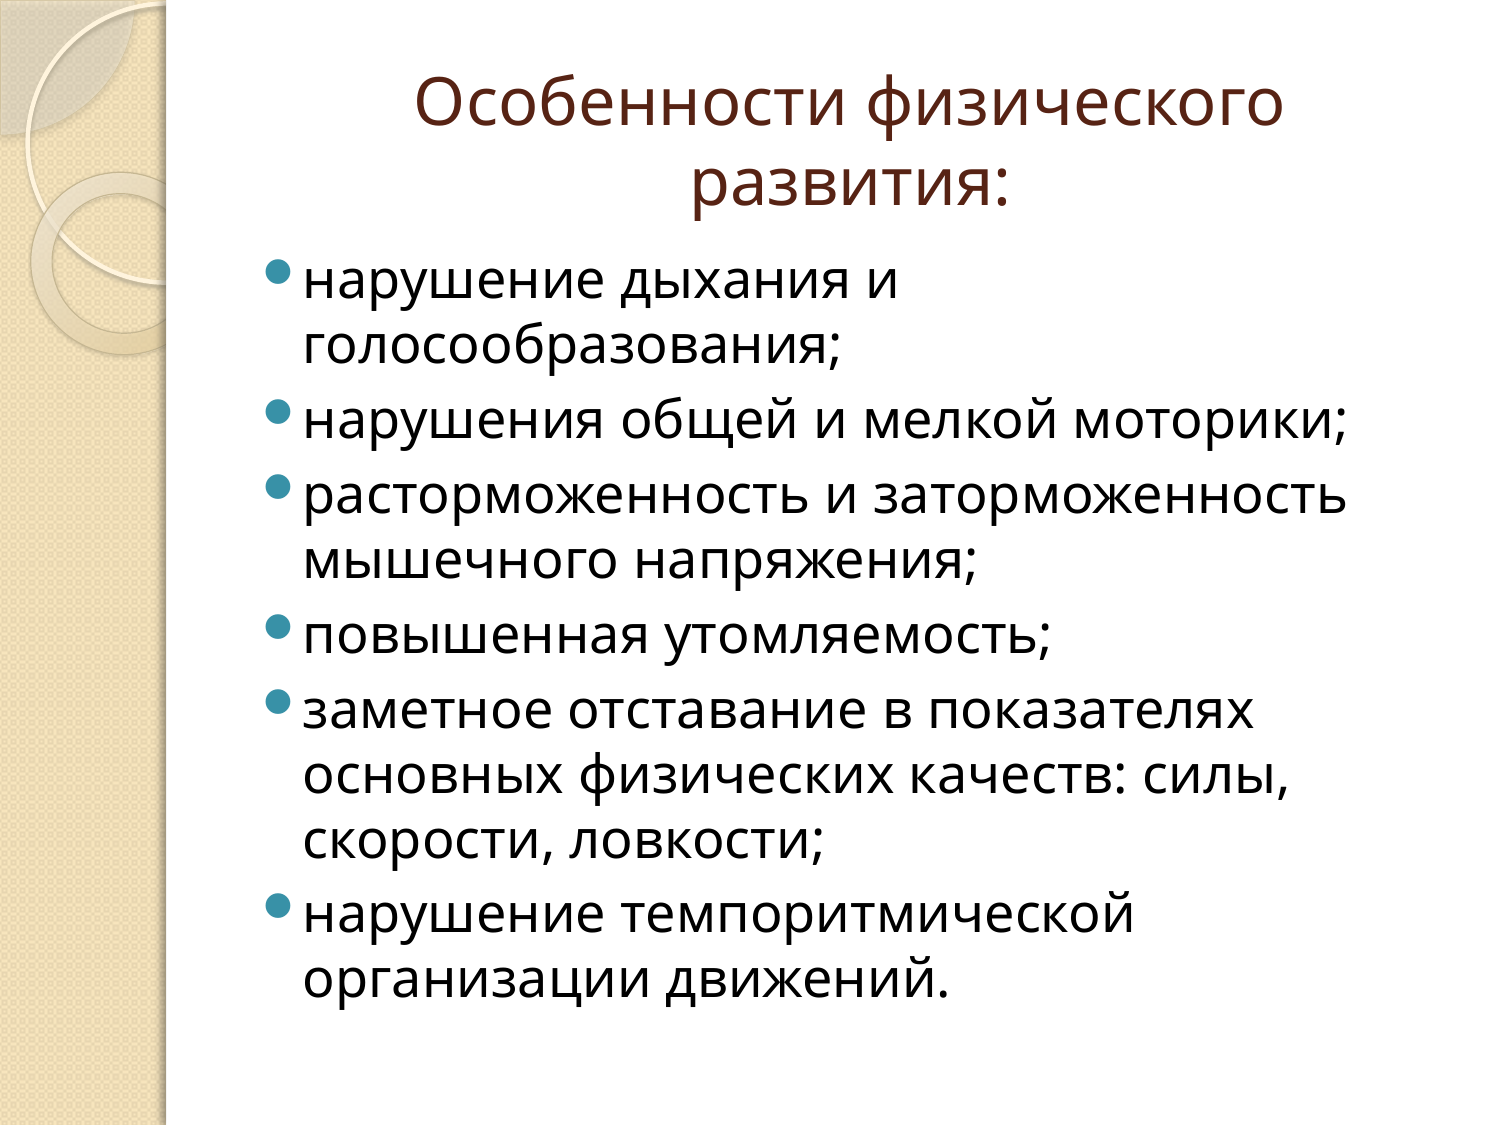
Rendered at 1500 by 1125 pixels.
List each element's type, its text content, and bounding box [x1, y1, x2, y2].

list нарушение дыхания и голосообразования; нарушения общей и мелкой моторики; расторможенность и заторможенность мышечного напряжения; повышенная утомляемость; заметное отставание в показателях основных физических качеств: силы, скорости, ловкости; нарушение темпоритмической организации движений. [235, 237, 1466, 1025]
title Особенности физического развития: [235, 45, 1466, 233]
